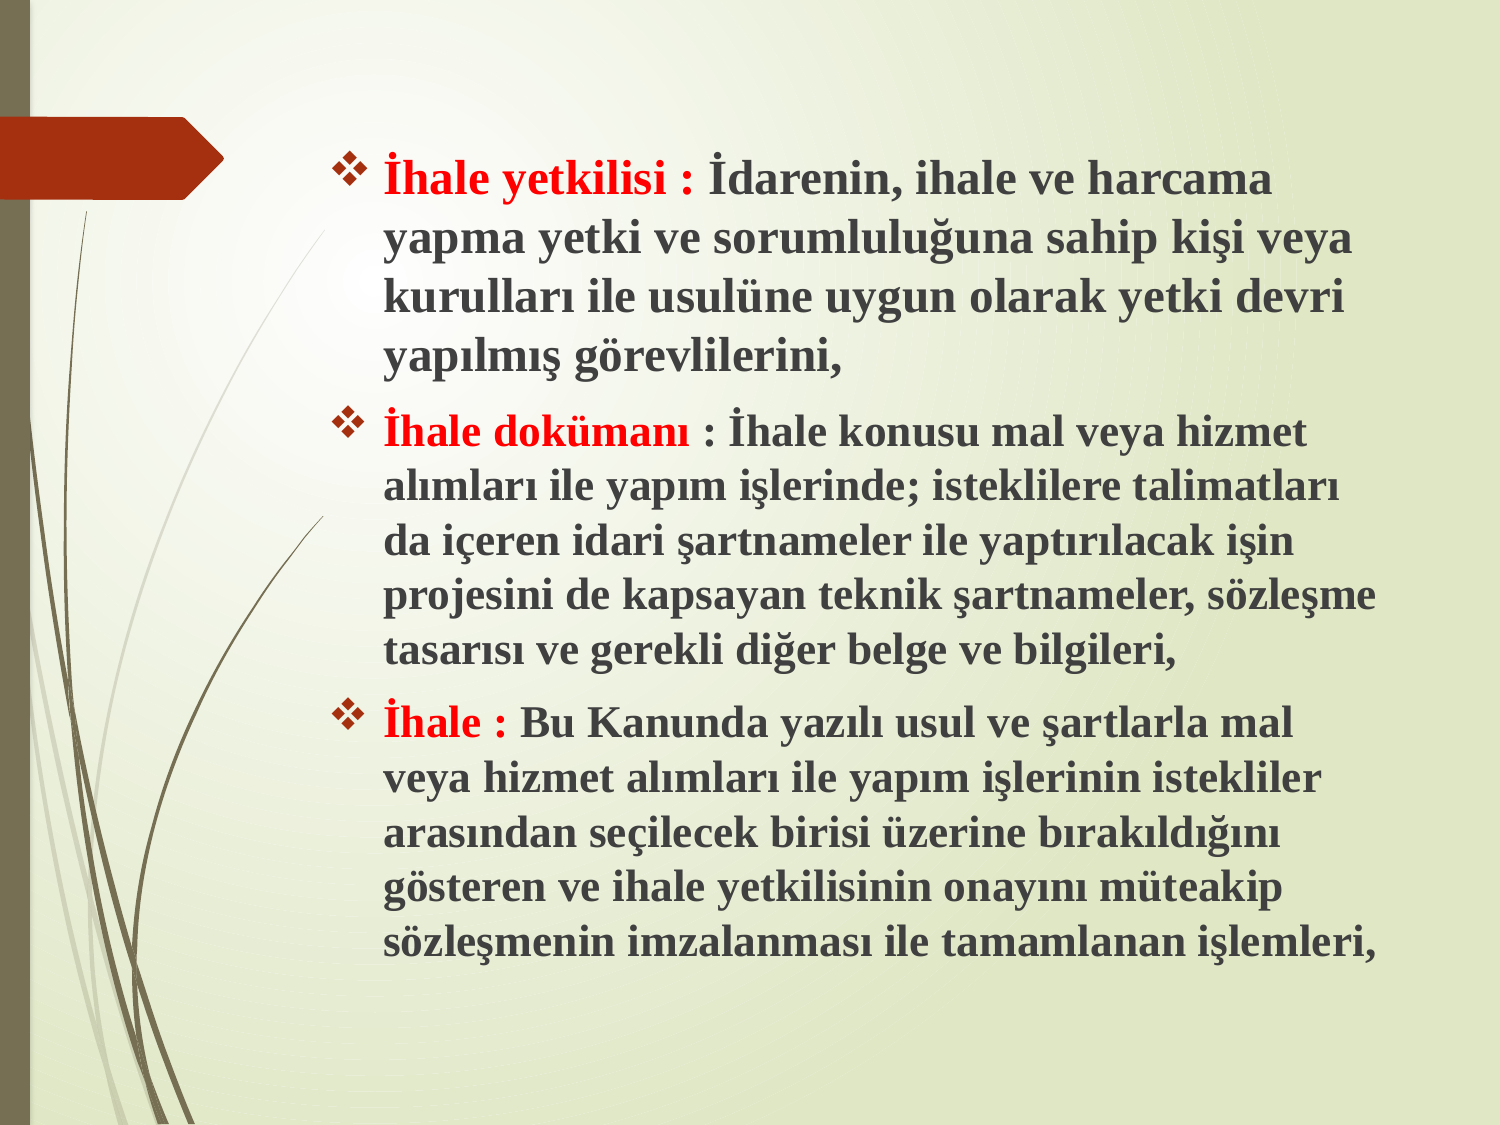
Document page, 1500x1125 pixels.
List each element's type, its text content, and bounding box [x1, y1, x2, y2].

list İhale yetkilisi : İdarenin, ihale ve harcama yapma yetki ve sorumluluğuna sahip kişi veya kurulları ile usulüne uygun olarak yetki devri yapılmış görevlilerini, İhale dokümanı : İhale konusu mal veya hizmet alımları ile yapım işlerinde; isteklilere talimatları da içeren idari şartnameler ile yaptırılacak işin projesini de kapsayan teknik şartnameler, sözleşme tasarısı ve gerekli diğer belge ve bilgileri, İhale : Bu Kanunda yazılı usul ve şartlarla mal veya hizmet alımları ile yapım işlerinin istekliler arasından seçilecek birisi üzerine bırakıldığını gösteren ve ihale yetkilisinin onayını müteakip sözleşmenin imzalanması ile tamamlanan işlemleri, [312, 137, 1395, 1000]
